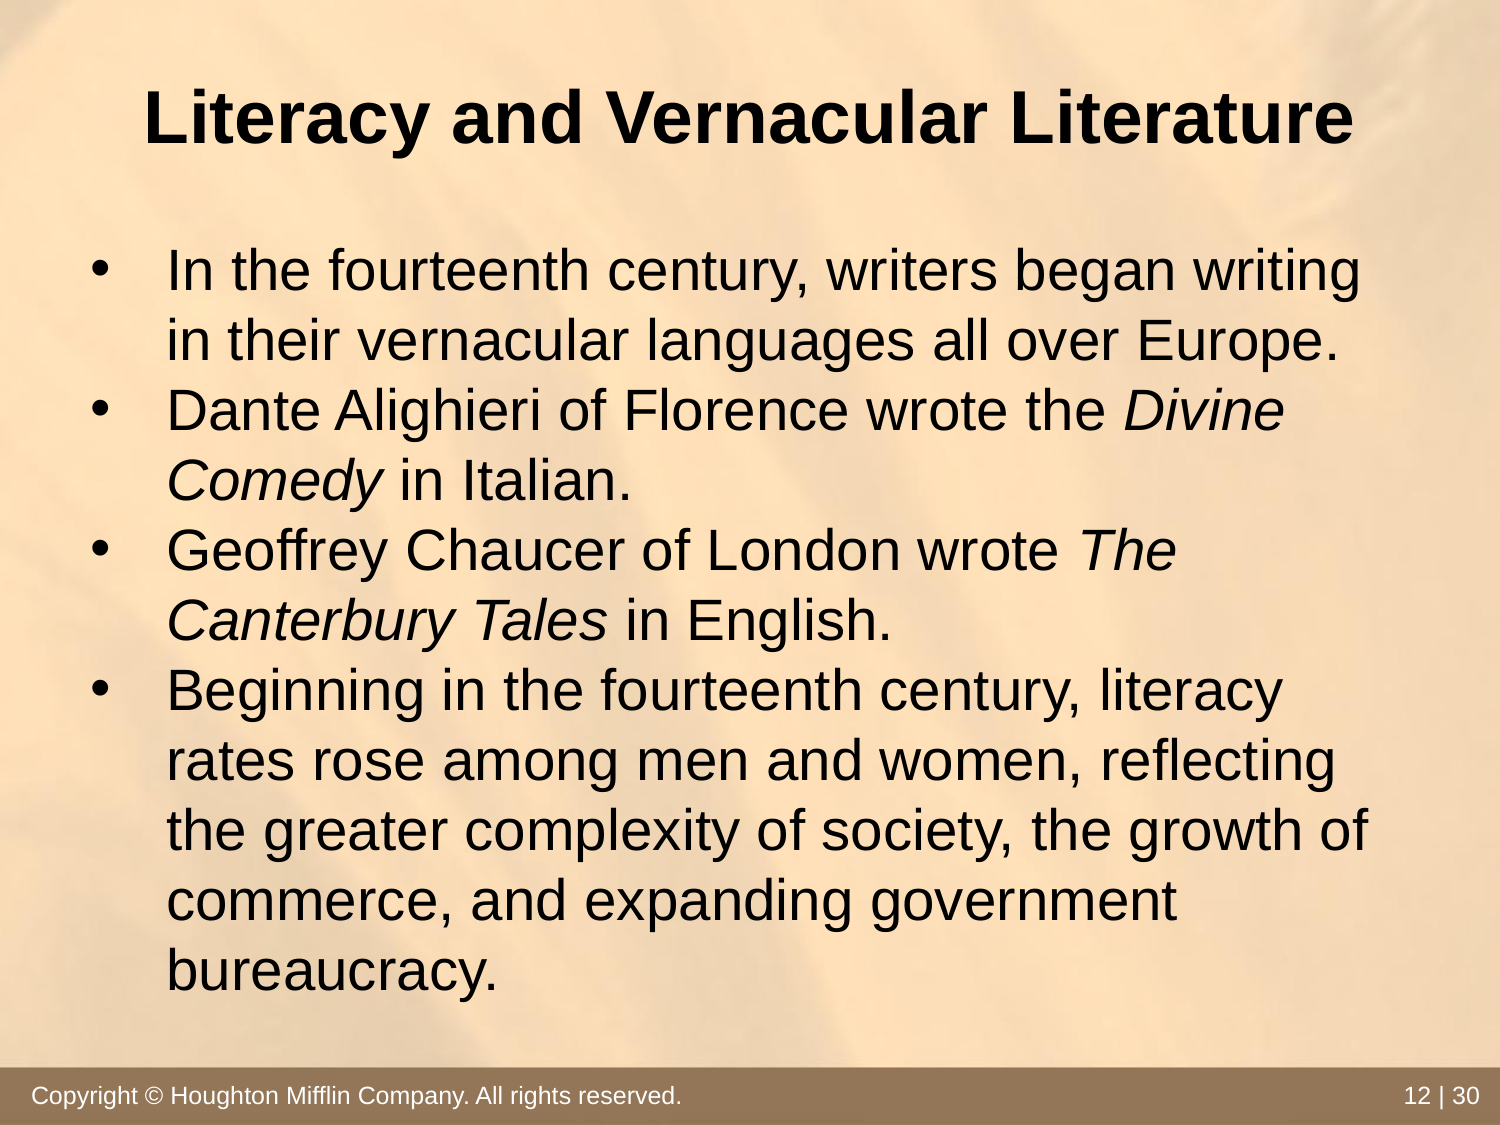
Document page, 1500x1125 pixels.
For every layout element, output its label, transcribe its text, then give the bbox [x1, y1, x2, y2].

picture [0, 0, 1500, 1125]
list In the fourteenth century, writers began writing in their vernacular languages all over Europe. Dante Alighieri of Florence wrote the Divine Comedy in Italian. Geoffrey Chaucer of London wrote The Canterbury Tales in English. Beginning in the fourteenth century, literacy rates rose among men and women, reflecting the greater complexity of society, the growth of commerce, and expanding government bureaucracy. [75, 224, 1425, 1006]
title Literacy and Vernacular Literature [75, 27, 1425, 200]
